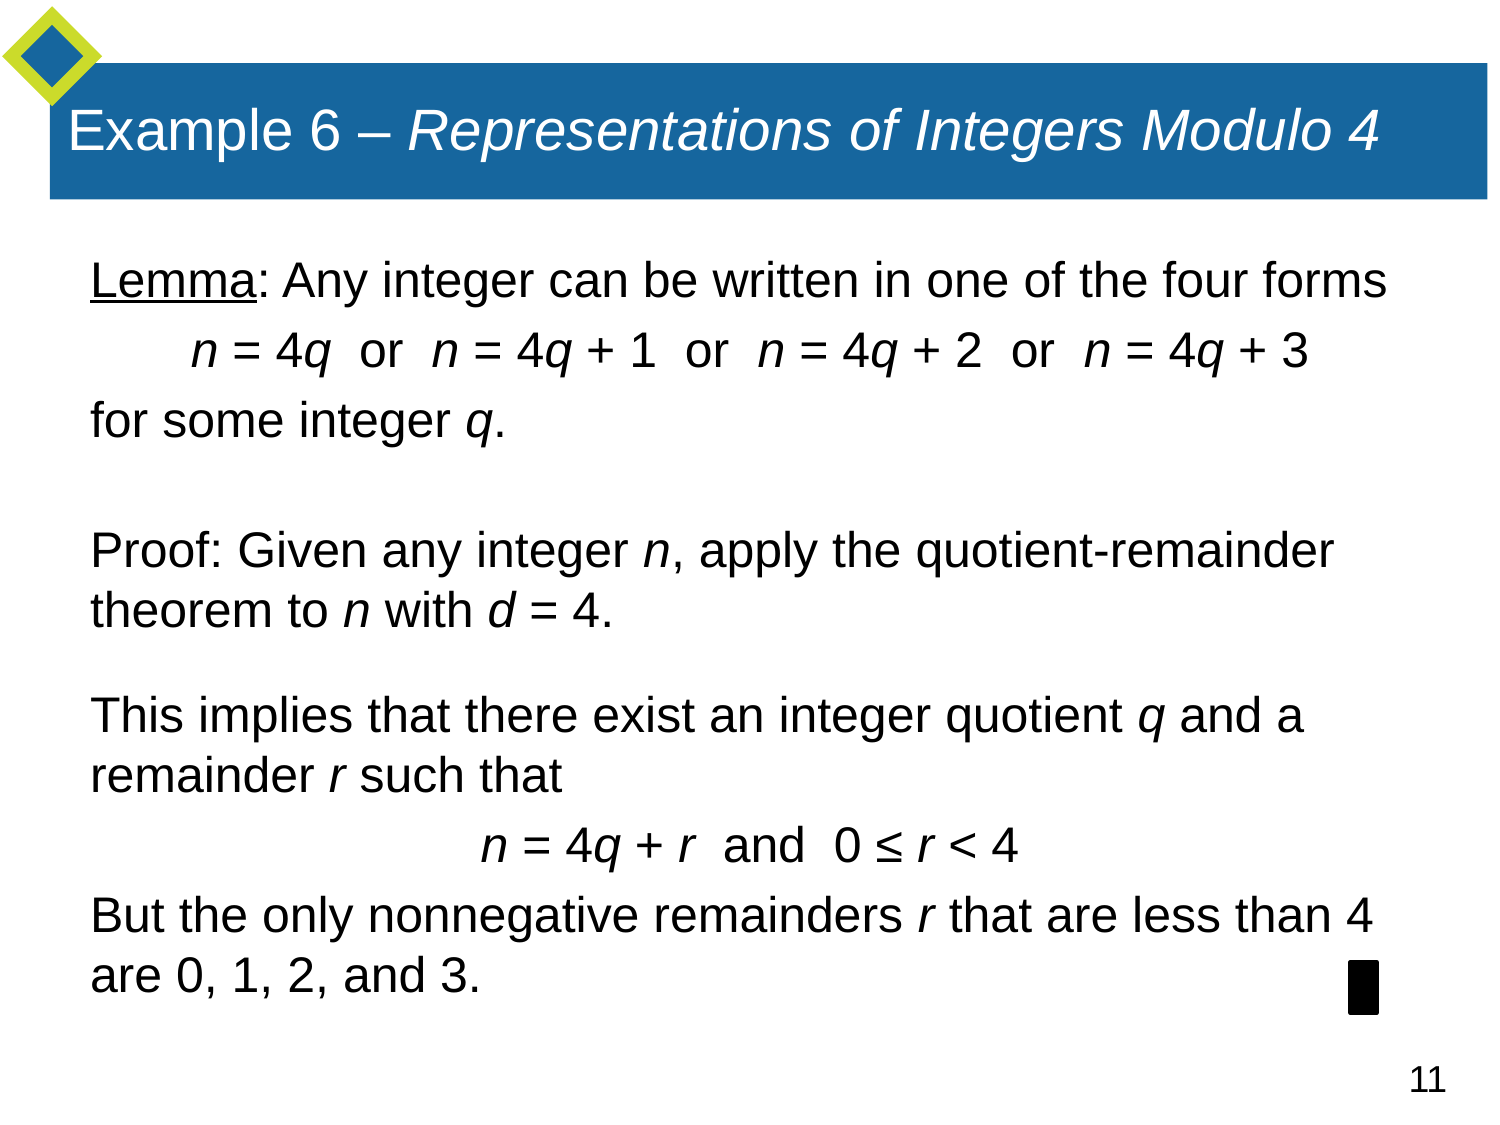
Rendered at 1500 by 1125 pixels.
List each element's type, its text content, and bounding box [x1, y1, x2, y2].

list Lemma: Any integer can be written in one of the four forms n = 4q or n = 4q + 1 or n = 4q + 2 or n = 4q + 3 for some integer q. Proof: Given any integer n, apply the quotient-remainder theorem to n with d = 4. This implies that there exist an integer quotient q and a remainder r such that n = 4q + r and 0 ≤ r < 4 But the only nonnegative remainders r that are less than 4 are 0, 1, 2, and 3. [75, 239, 1425, 1103]
text_box [1348, 960, 1379, 1015]
title Example 6 – Representations of Integers Modulo 4 [52, 33, 1403, 221]
